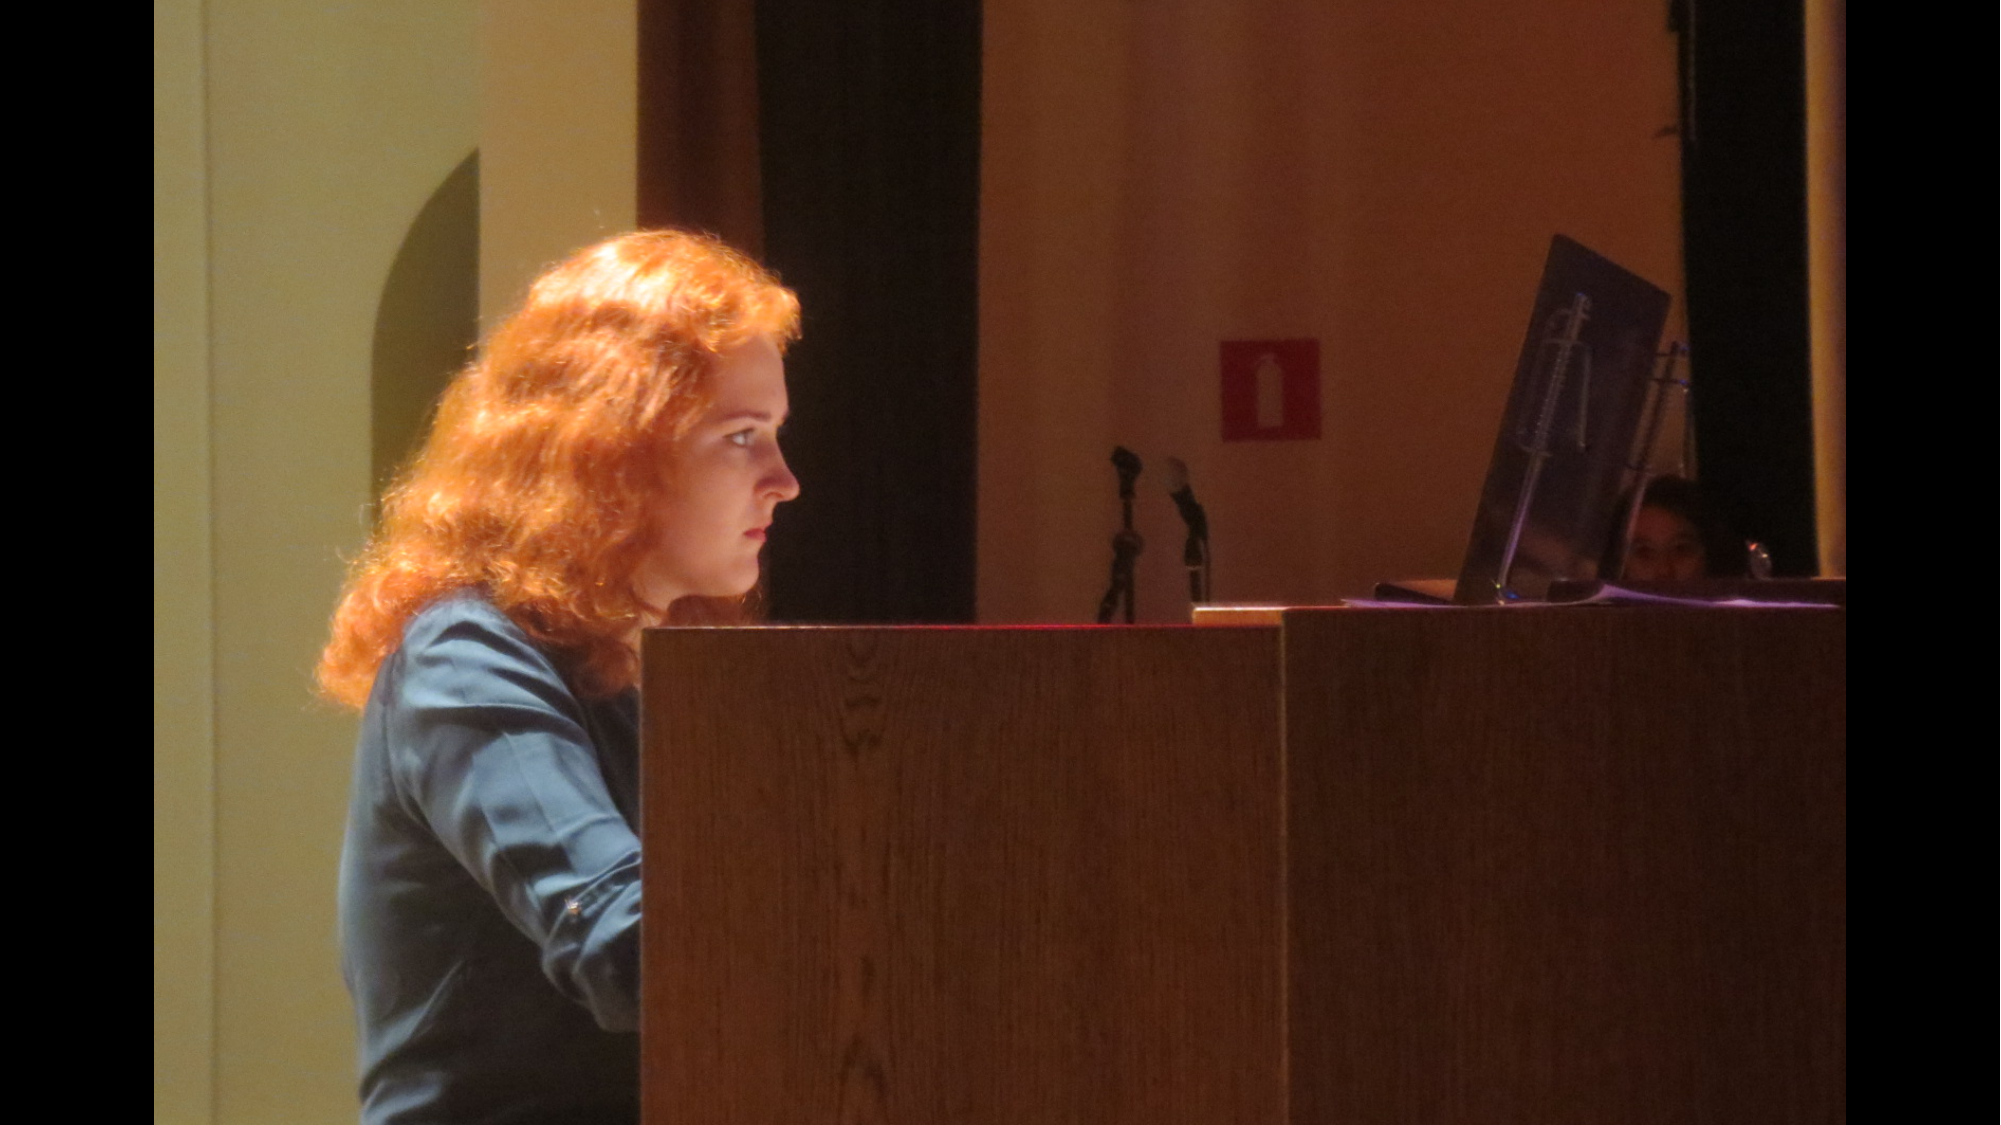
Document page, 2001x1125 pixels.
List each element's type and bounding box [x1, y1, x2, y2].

picture [154, 0, 1846, 1125]
